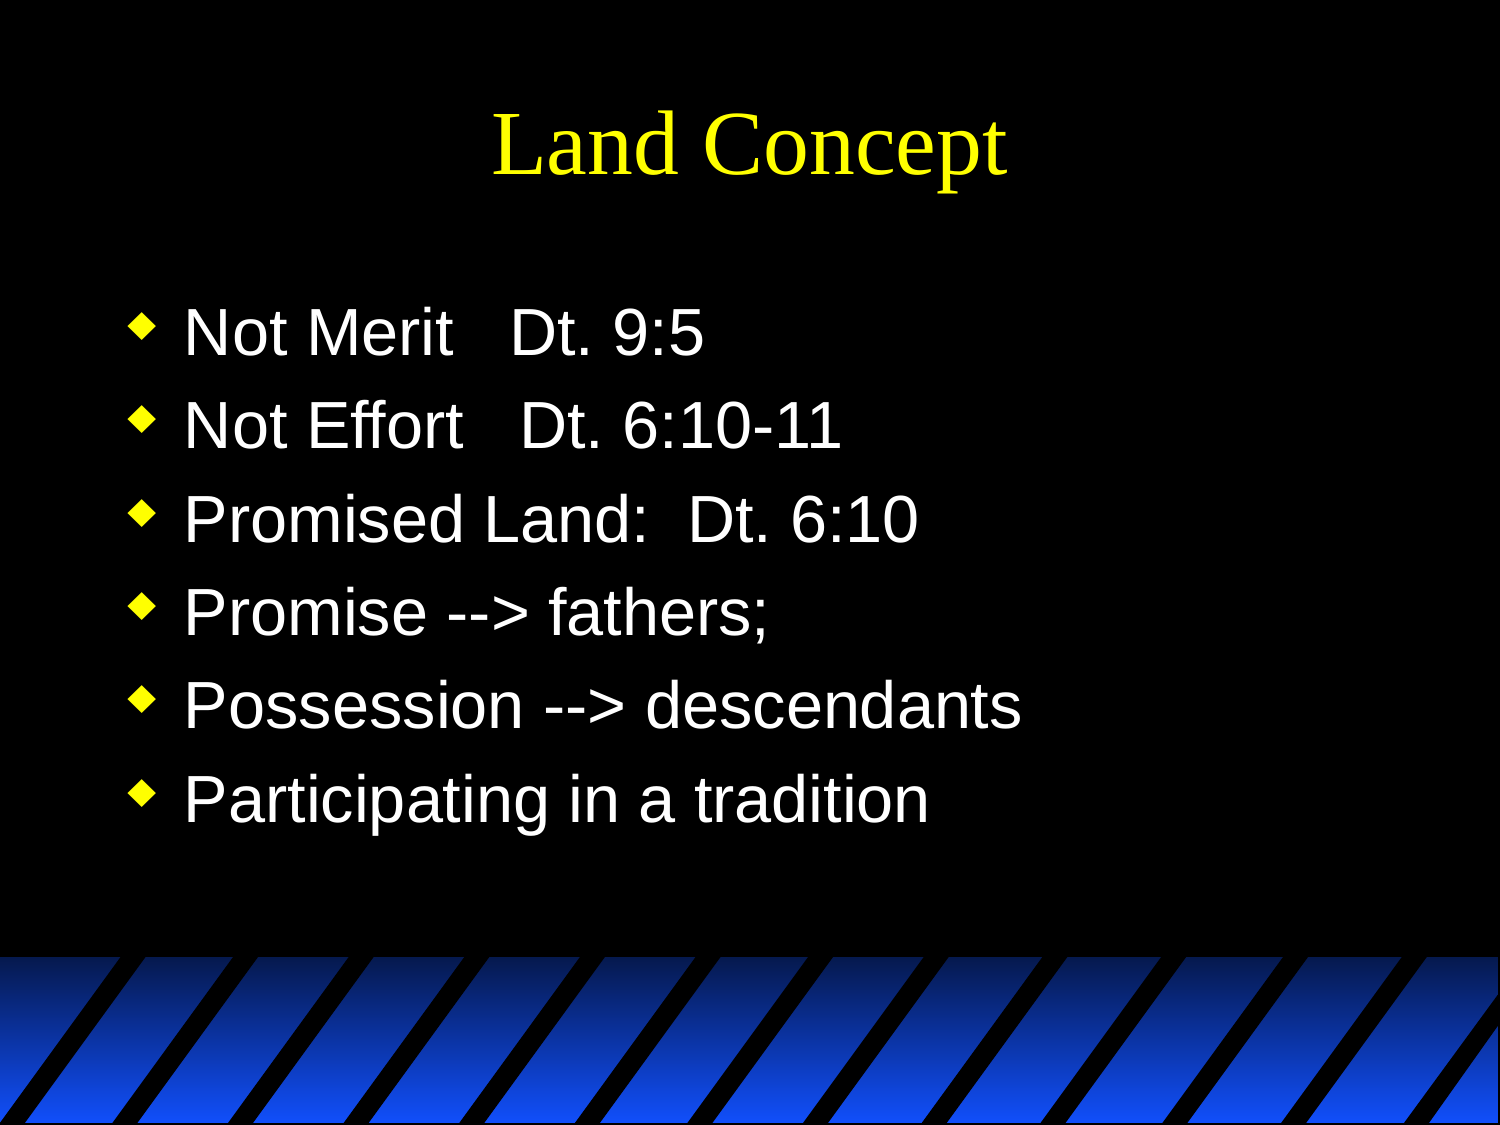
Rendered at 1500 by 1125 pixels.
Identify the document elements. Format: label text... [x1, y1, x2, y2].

list Not Merit Dt. 9:5 Not Effort Dt. 6:10-11 Promised Land: Dt. 6:10 Promise --> fathers; Possession --> descendants Participating in a tradition [112, 281, 1388, 963]
title Land Concept [112, 37, 1388, 238]
